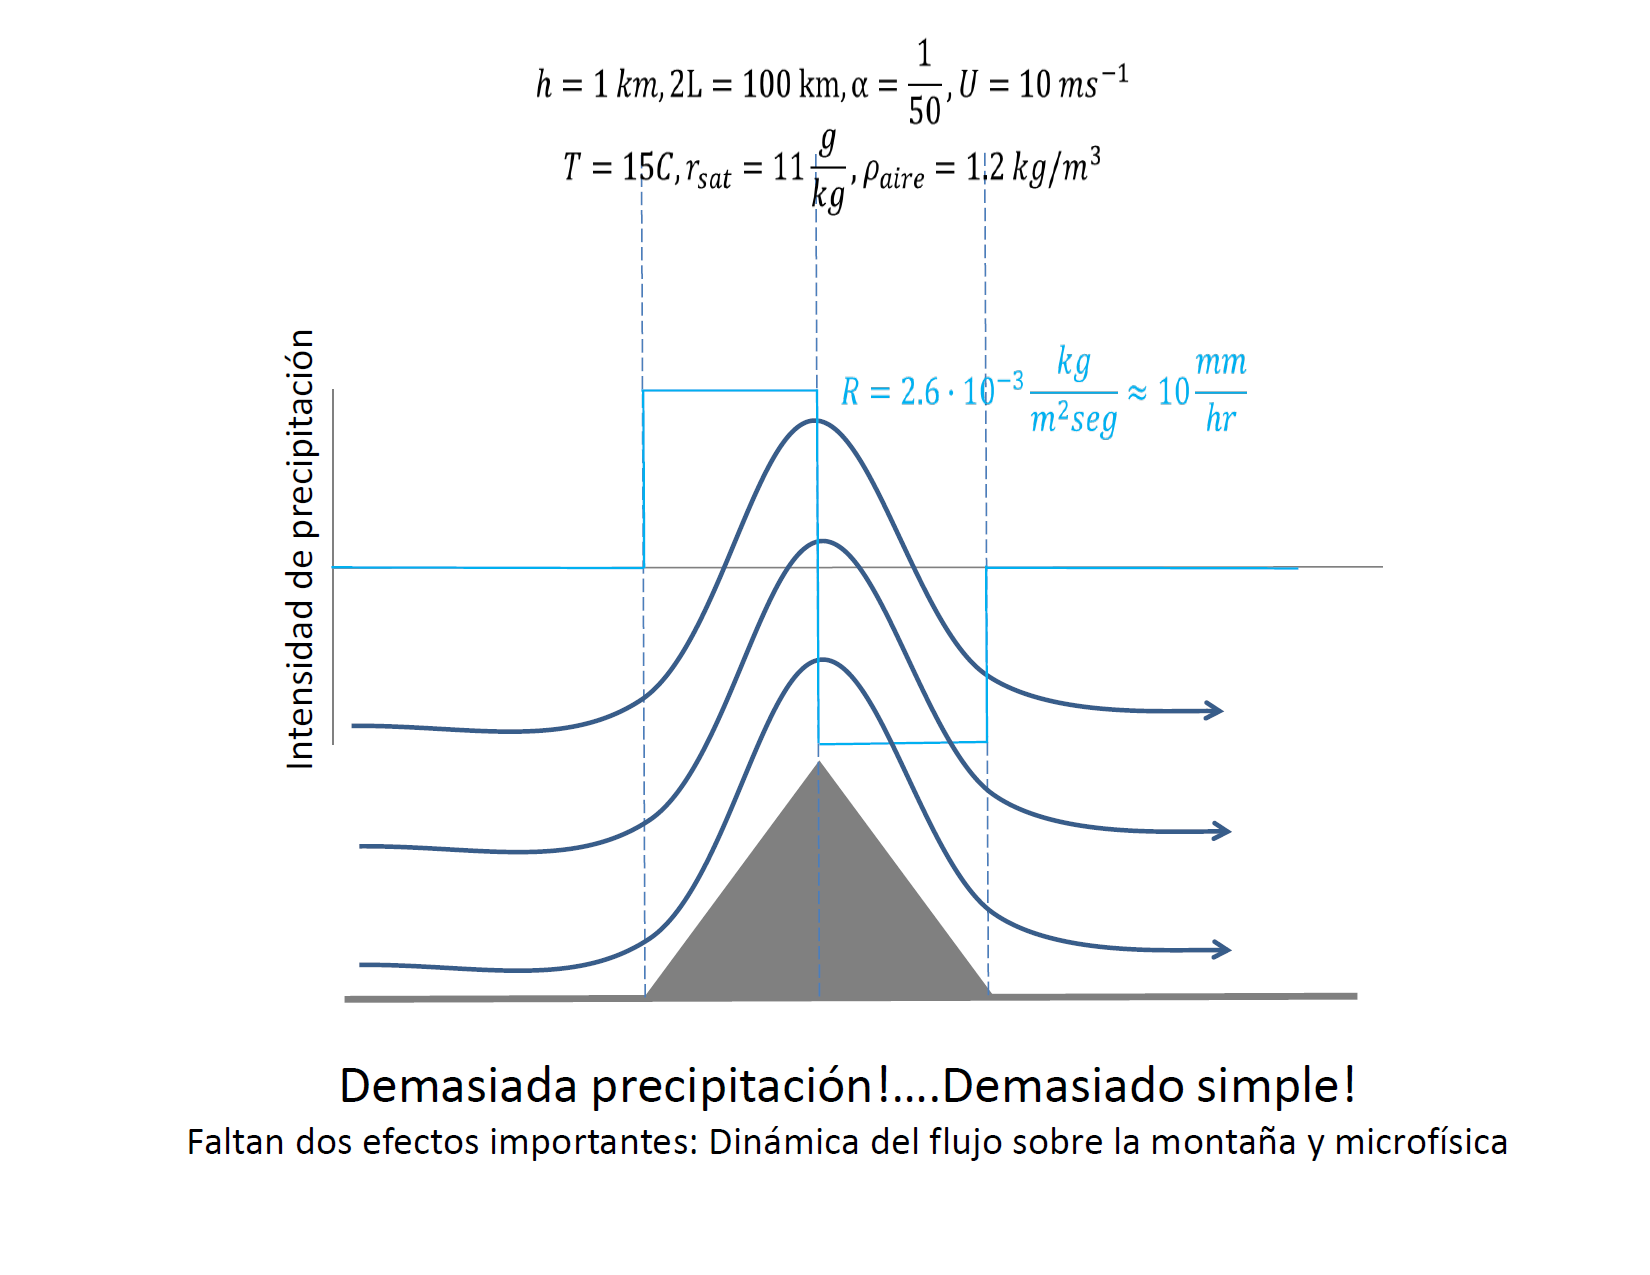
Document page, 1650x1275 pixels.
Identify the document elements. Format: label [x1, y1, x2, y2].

picture [63, 33, 1588, 1173]
text_box [63, 33, 1587, 1172]
